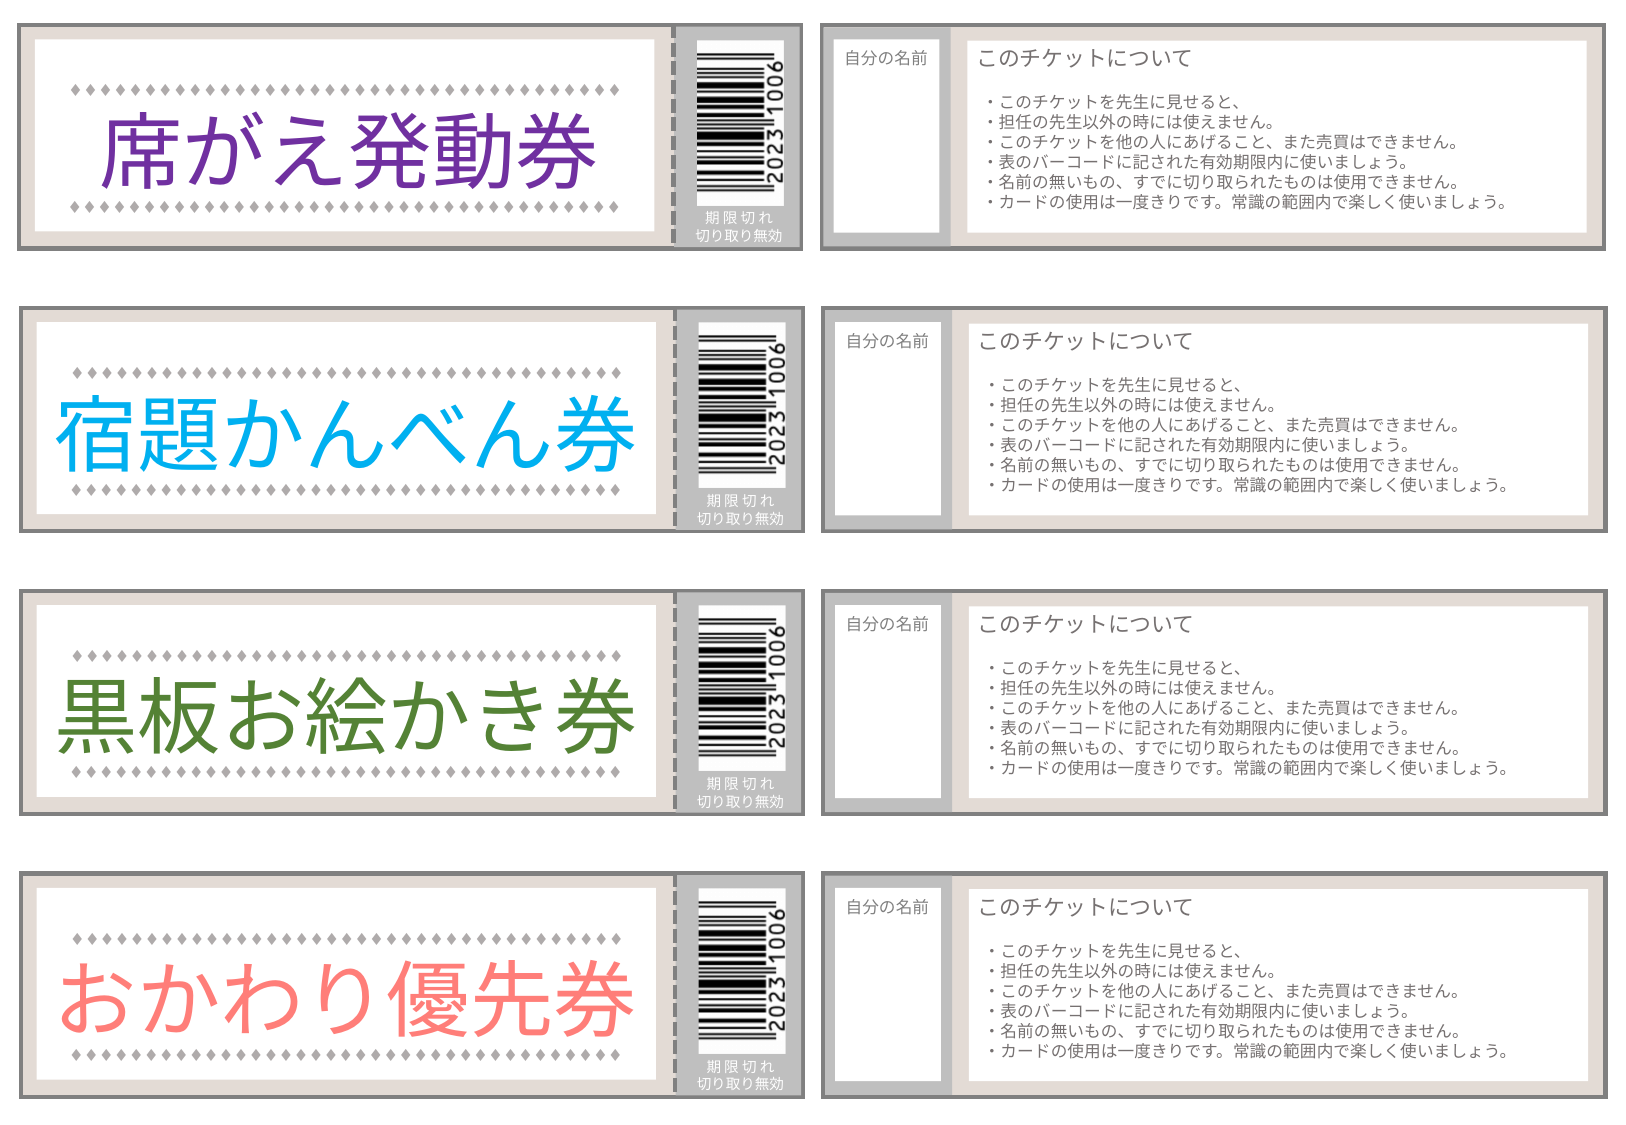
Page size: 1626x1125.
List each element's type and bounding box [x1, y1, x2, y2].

text_box [4, 589, 1606, 818]
text_box [19, 24, 1604, 253]
text_box [9, 872, 1606, 1101]
text_box [20, 306, 1606, 536]
